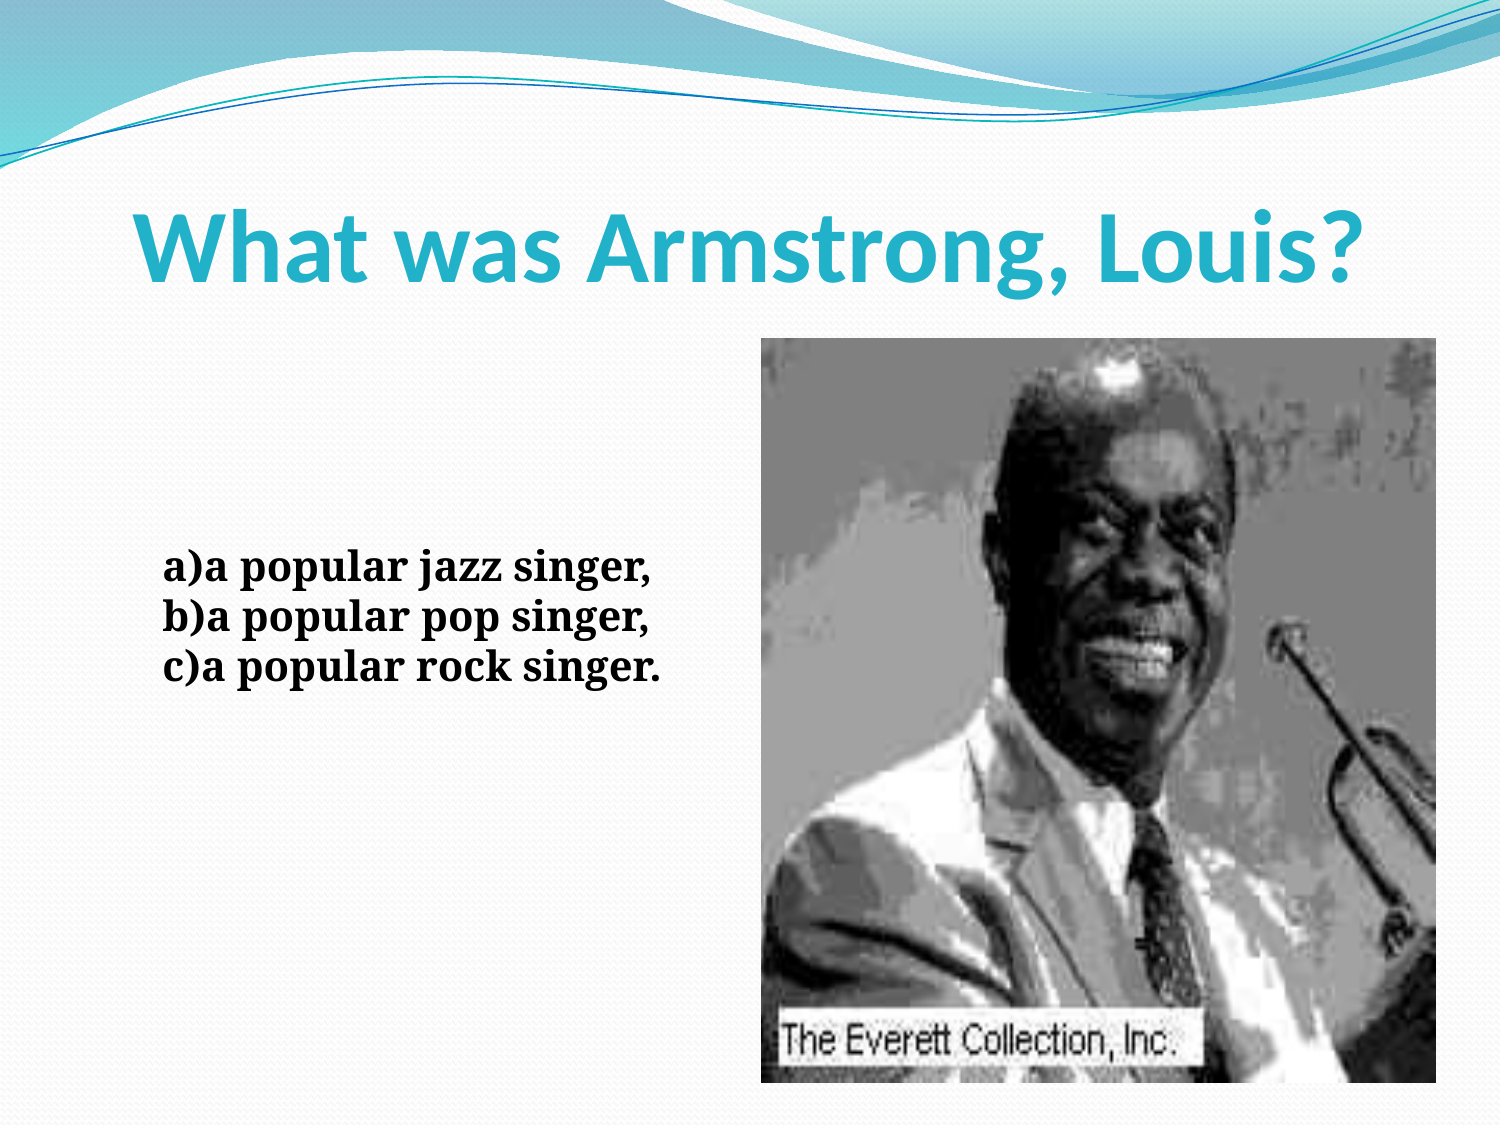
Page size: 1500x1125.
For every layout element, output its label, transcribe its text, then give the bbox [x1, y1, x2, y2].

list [761, 337, 1436, 1083]
title What was Armstrong, Louis? [75, 115, 1425, 303]
text_box a)a popular jazz singer, b)a popular pop singer, c)a popular rock singer. [147, 532, 739, 787]
